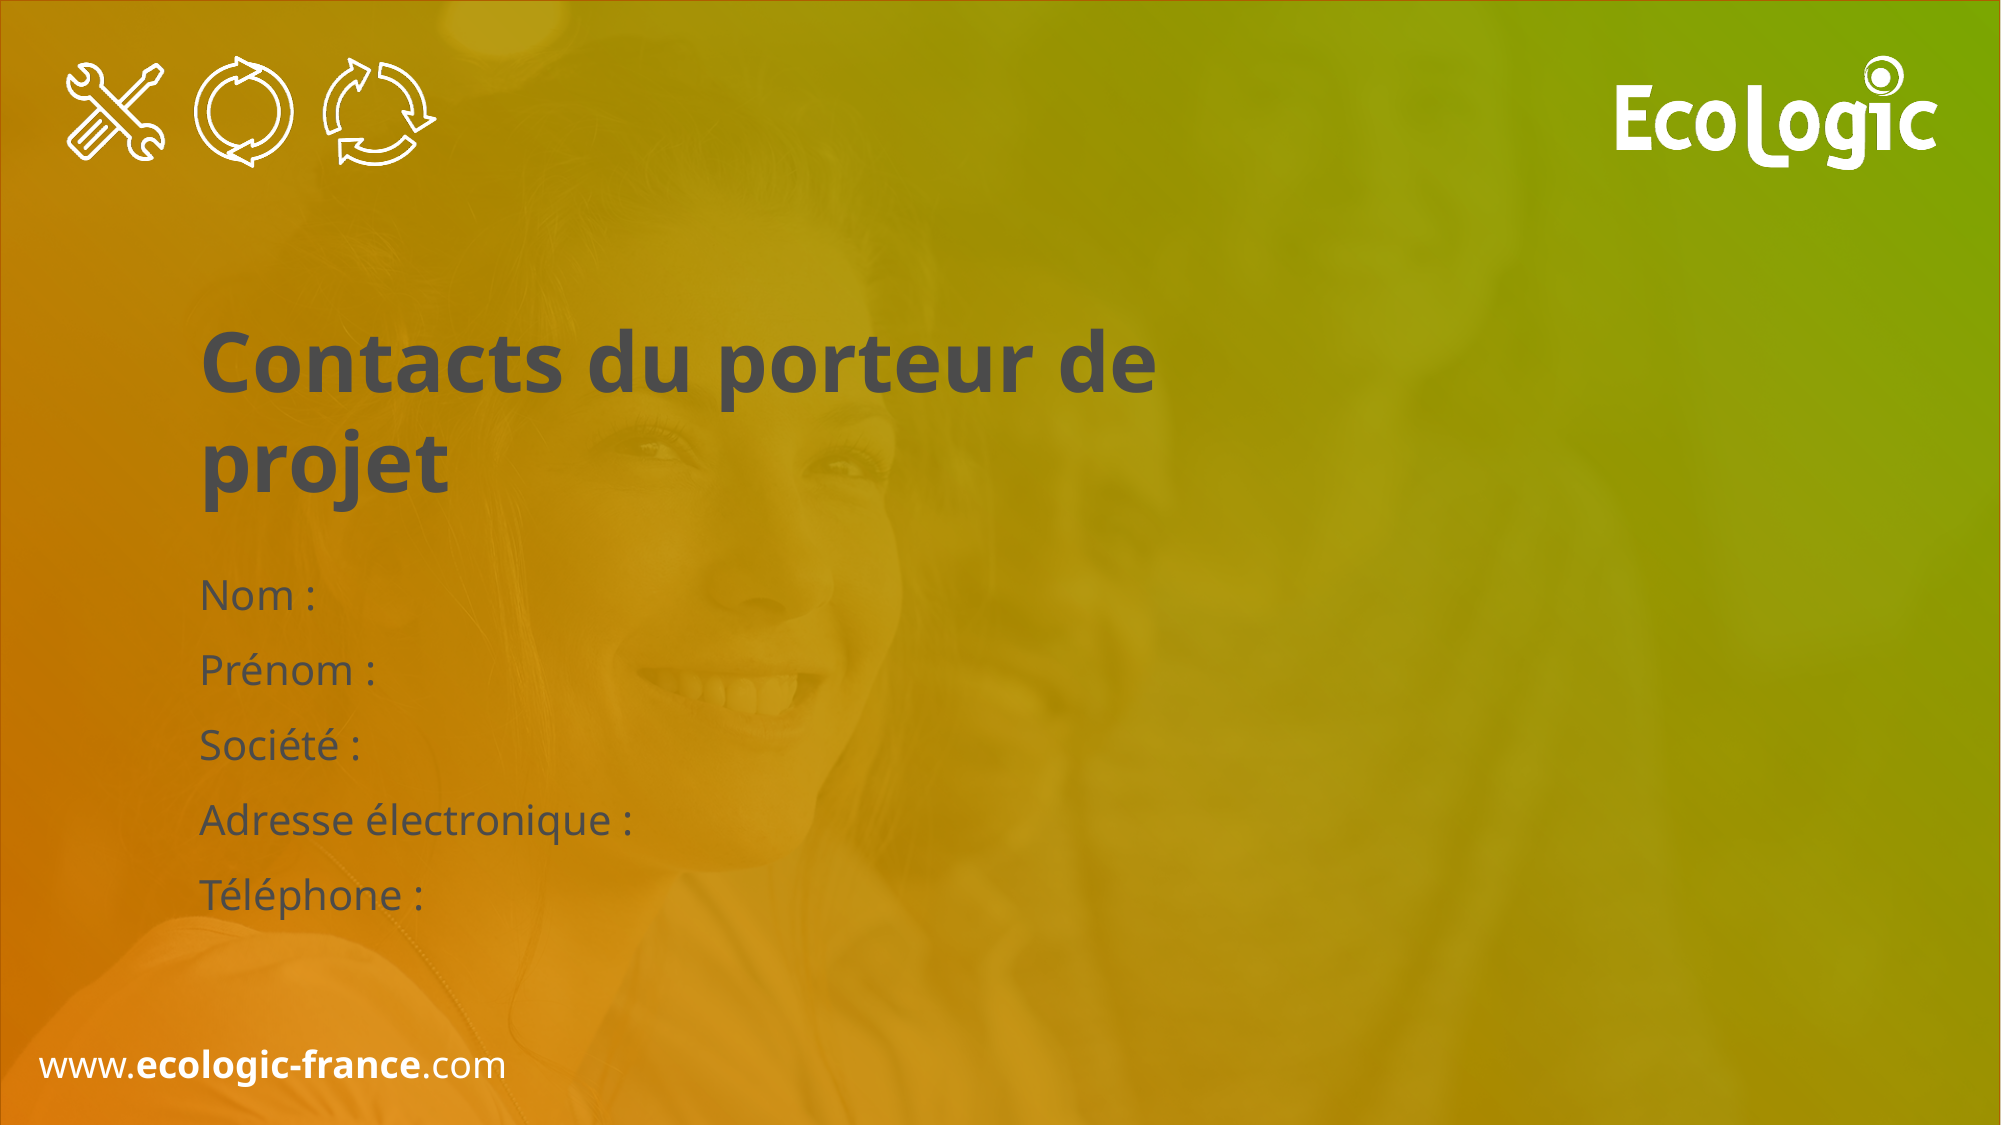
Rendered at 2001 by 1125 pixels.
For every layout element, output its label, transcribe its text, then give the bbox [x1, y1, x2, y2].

text_box Contacts du porteur de projet Nom : Prénom : Société : Adresse électronique : Téléphone : [184, 301, 1378, 927]
picture [1590, 30, 1976, 196]
picture [23, 30, 465, 196]
